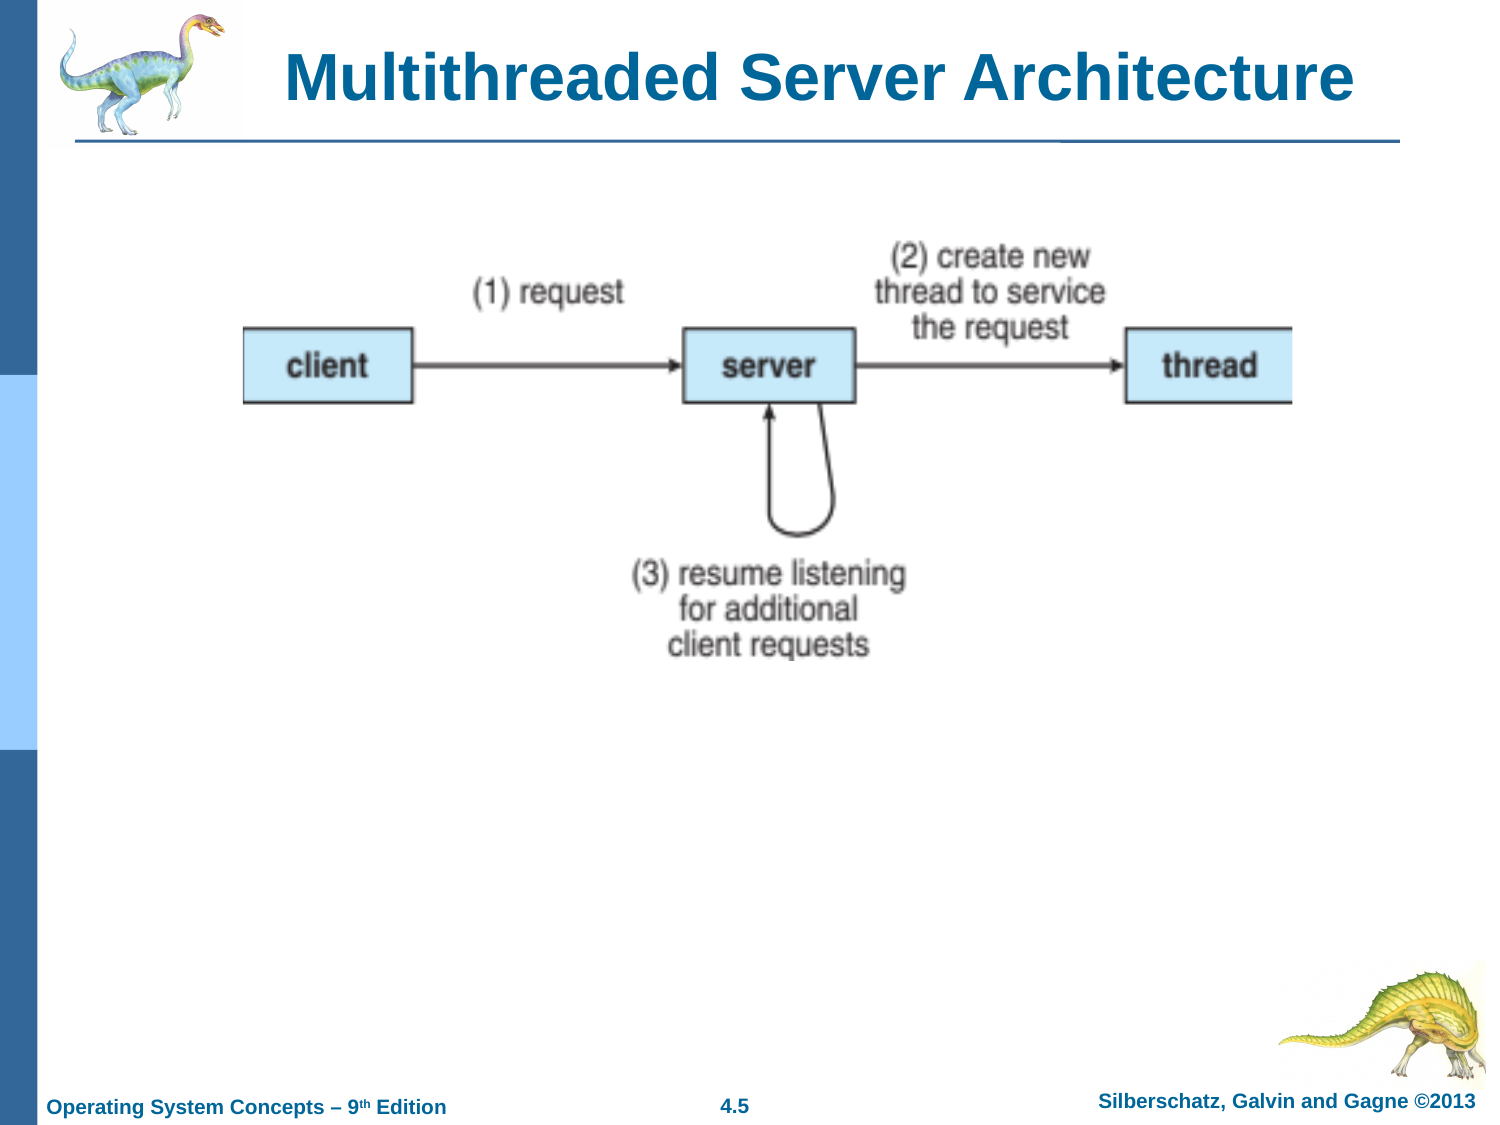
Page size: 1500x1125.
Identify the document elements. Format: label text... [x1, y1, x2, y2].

title Multithreaded Server Architecture [145, 26, 1496, 122]
picture [242, 236, 1293, 661]
picture [1275, 959, 1486, 1090]
picture [46, 0, 243, 149]
